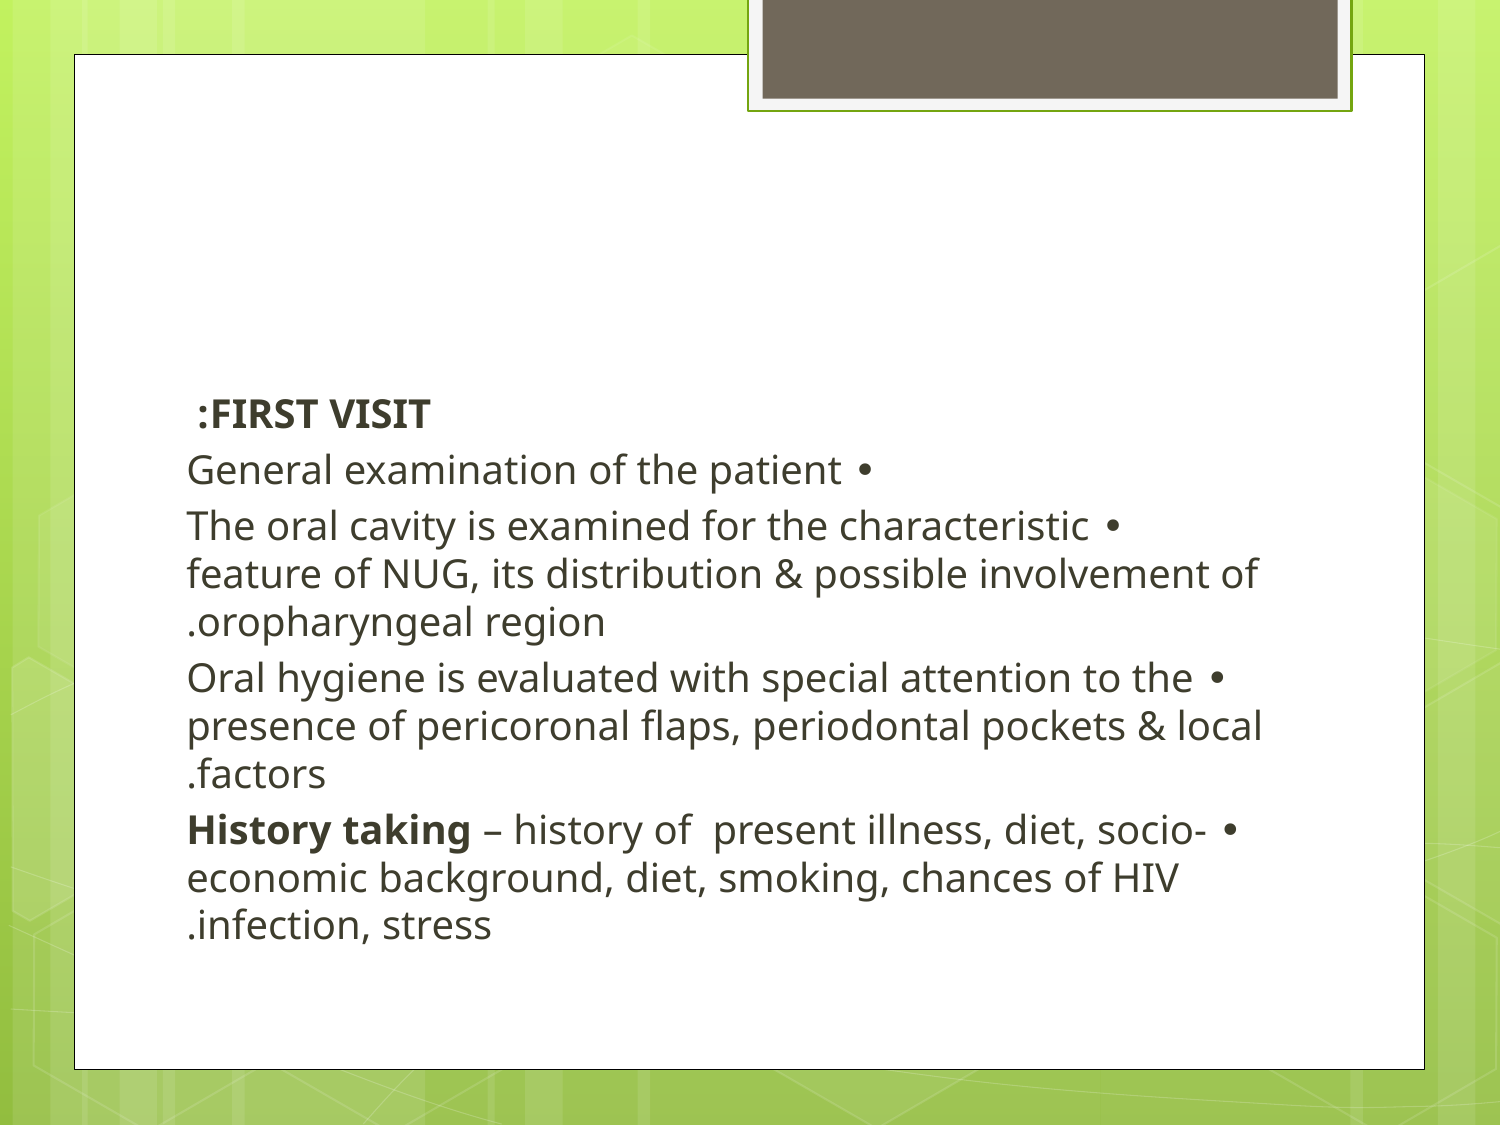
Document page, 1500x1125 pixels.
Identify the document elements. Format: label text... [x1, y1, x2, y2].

list FIRST VISIT: • General examination of the patient • The oral cavity is examined for the characteristic feature of NUG, its distribution & possible involvement of oropharyngeal region. • Oral hygiene is evaluated with special attention to the presence of pericoronal flaps, periodontal pockets & local factors. • History taking – history of present illness, diet, socio-economic background, diet, smoking, chances of HIV infection, stress. [171, 381, 1283, 957]
